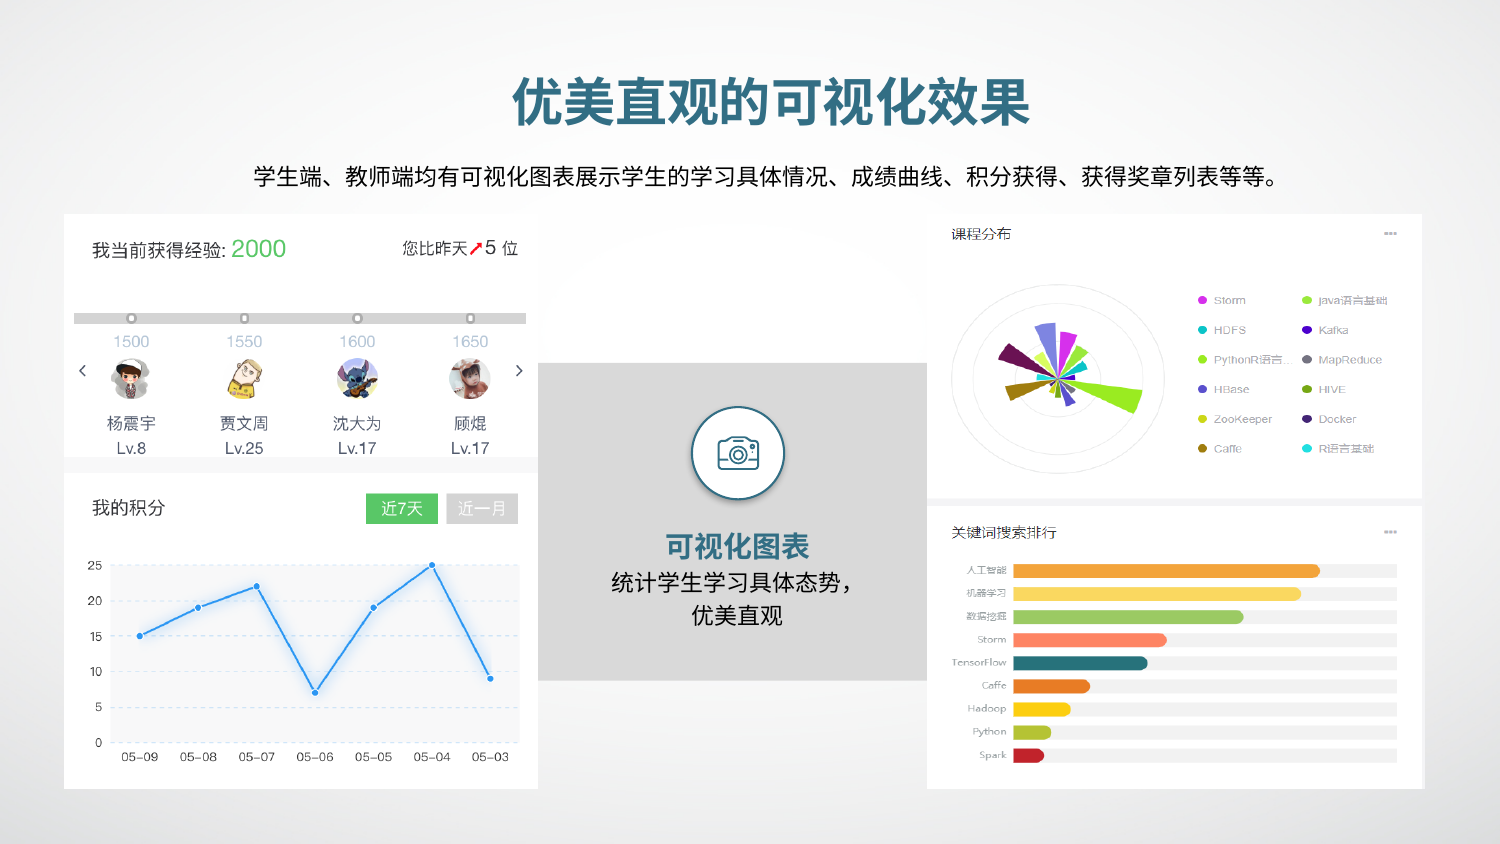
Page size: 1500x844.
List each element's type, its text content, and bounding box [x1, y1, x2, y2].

text_box 可视化图表 [561, 528, 915, 563]
text_box 优美直观的可视化效果 [109, 61, 1433, 119]
text_box 学生端、教师端均有可视化图表展示学生的学习具体情况、成绩曲线、积分获得、获得奖章列表等等。 [109, 149, 1433, 215]
text_box 统计学生学习具体态势， 优美直观 [561, 563, 915, 640]
text_box [542, 361, 922, 683]
text_box [717, 436, 760, 470]
picture [0, 0, 1500, 844]
text_box [691, 406, 785, 501]
